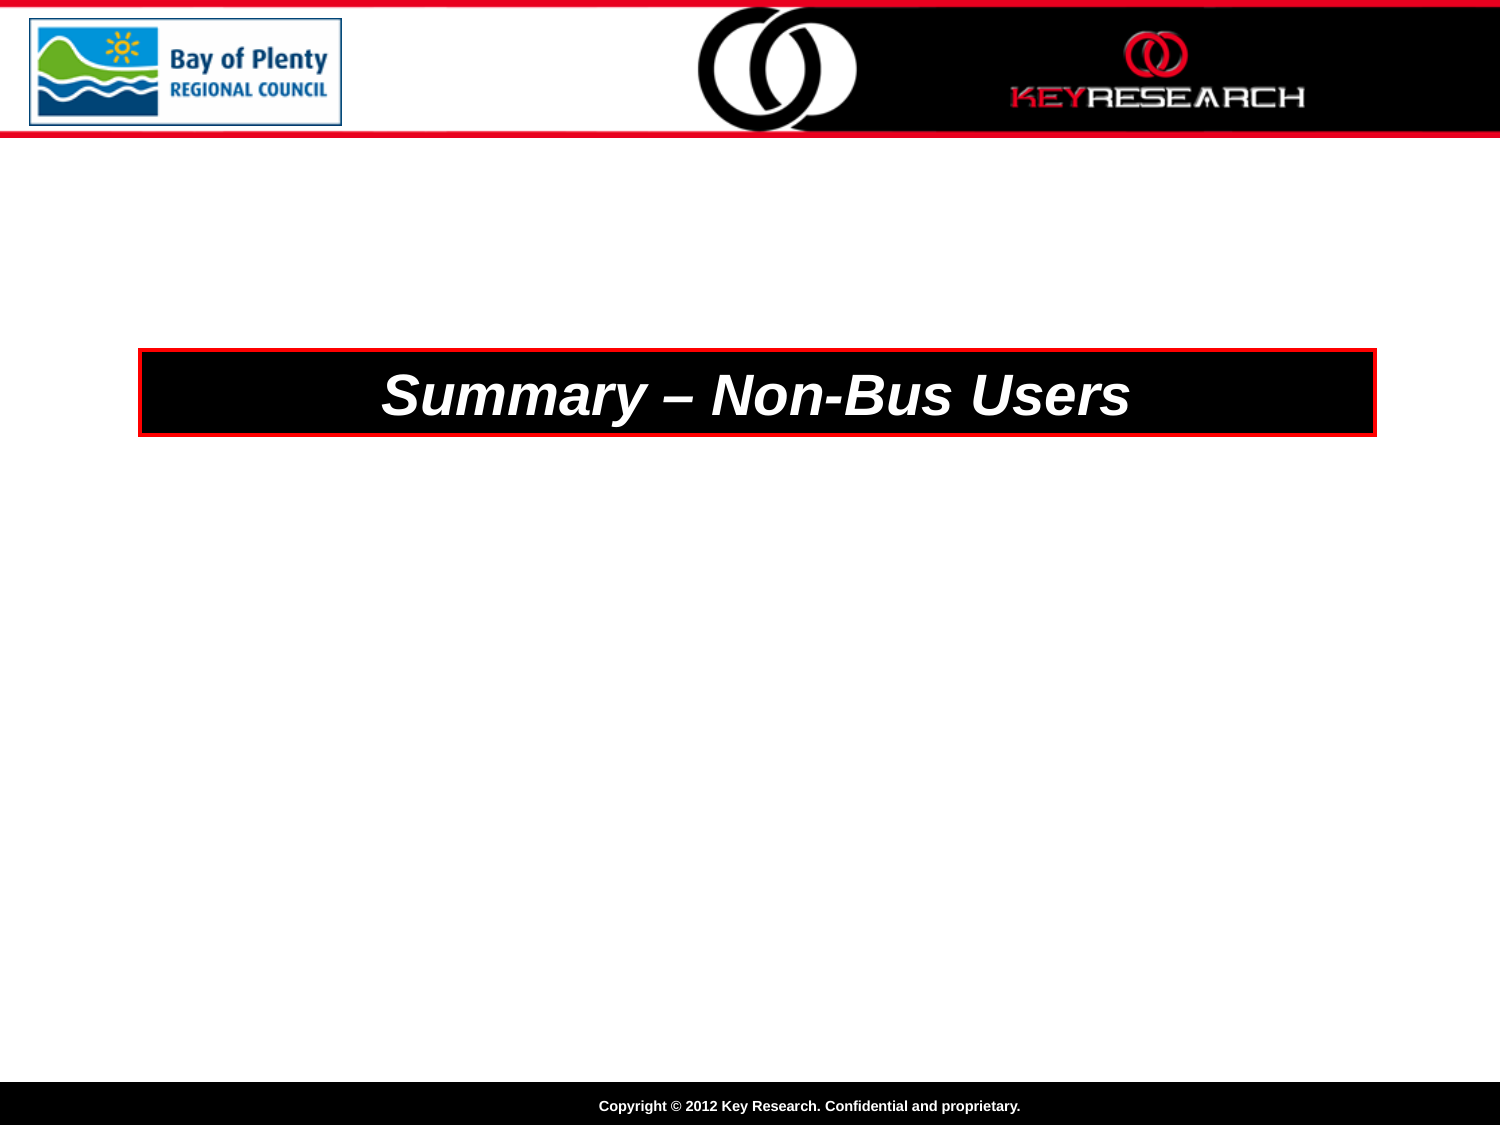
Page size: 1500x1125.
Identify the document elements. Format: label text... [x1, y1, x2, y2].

text_box Summary – Non-Bus Users [139, 350, 1375, 435]
picture [0, 0, 1500, 138]
